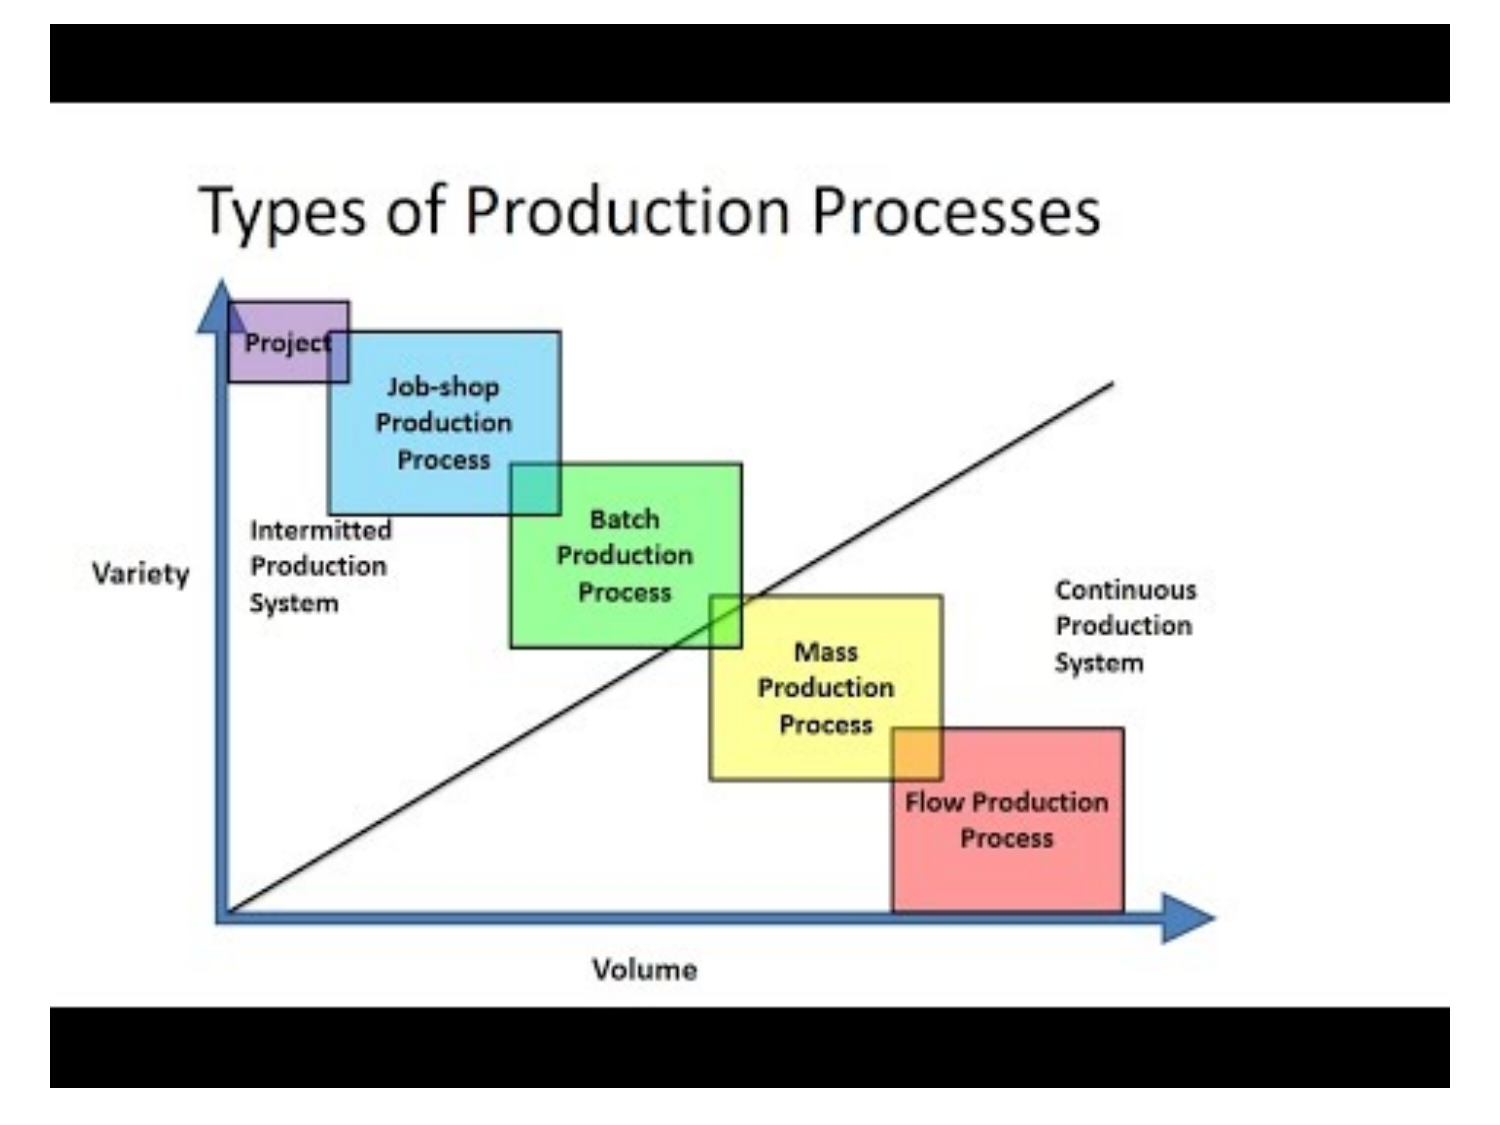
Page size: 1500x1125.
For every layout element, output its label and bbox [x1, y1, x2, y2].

picture [49, 24, 1451, 1088]
